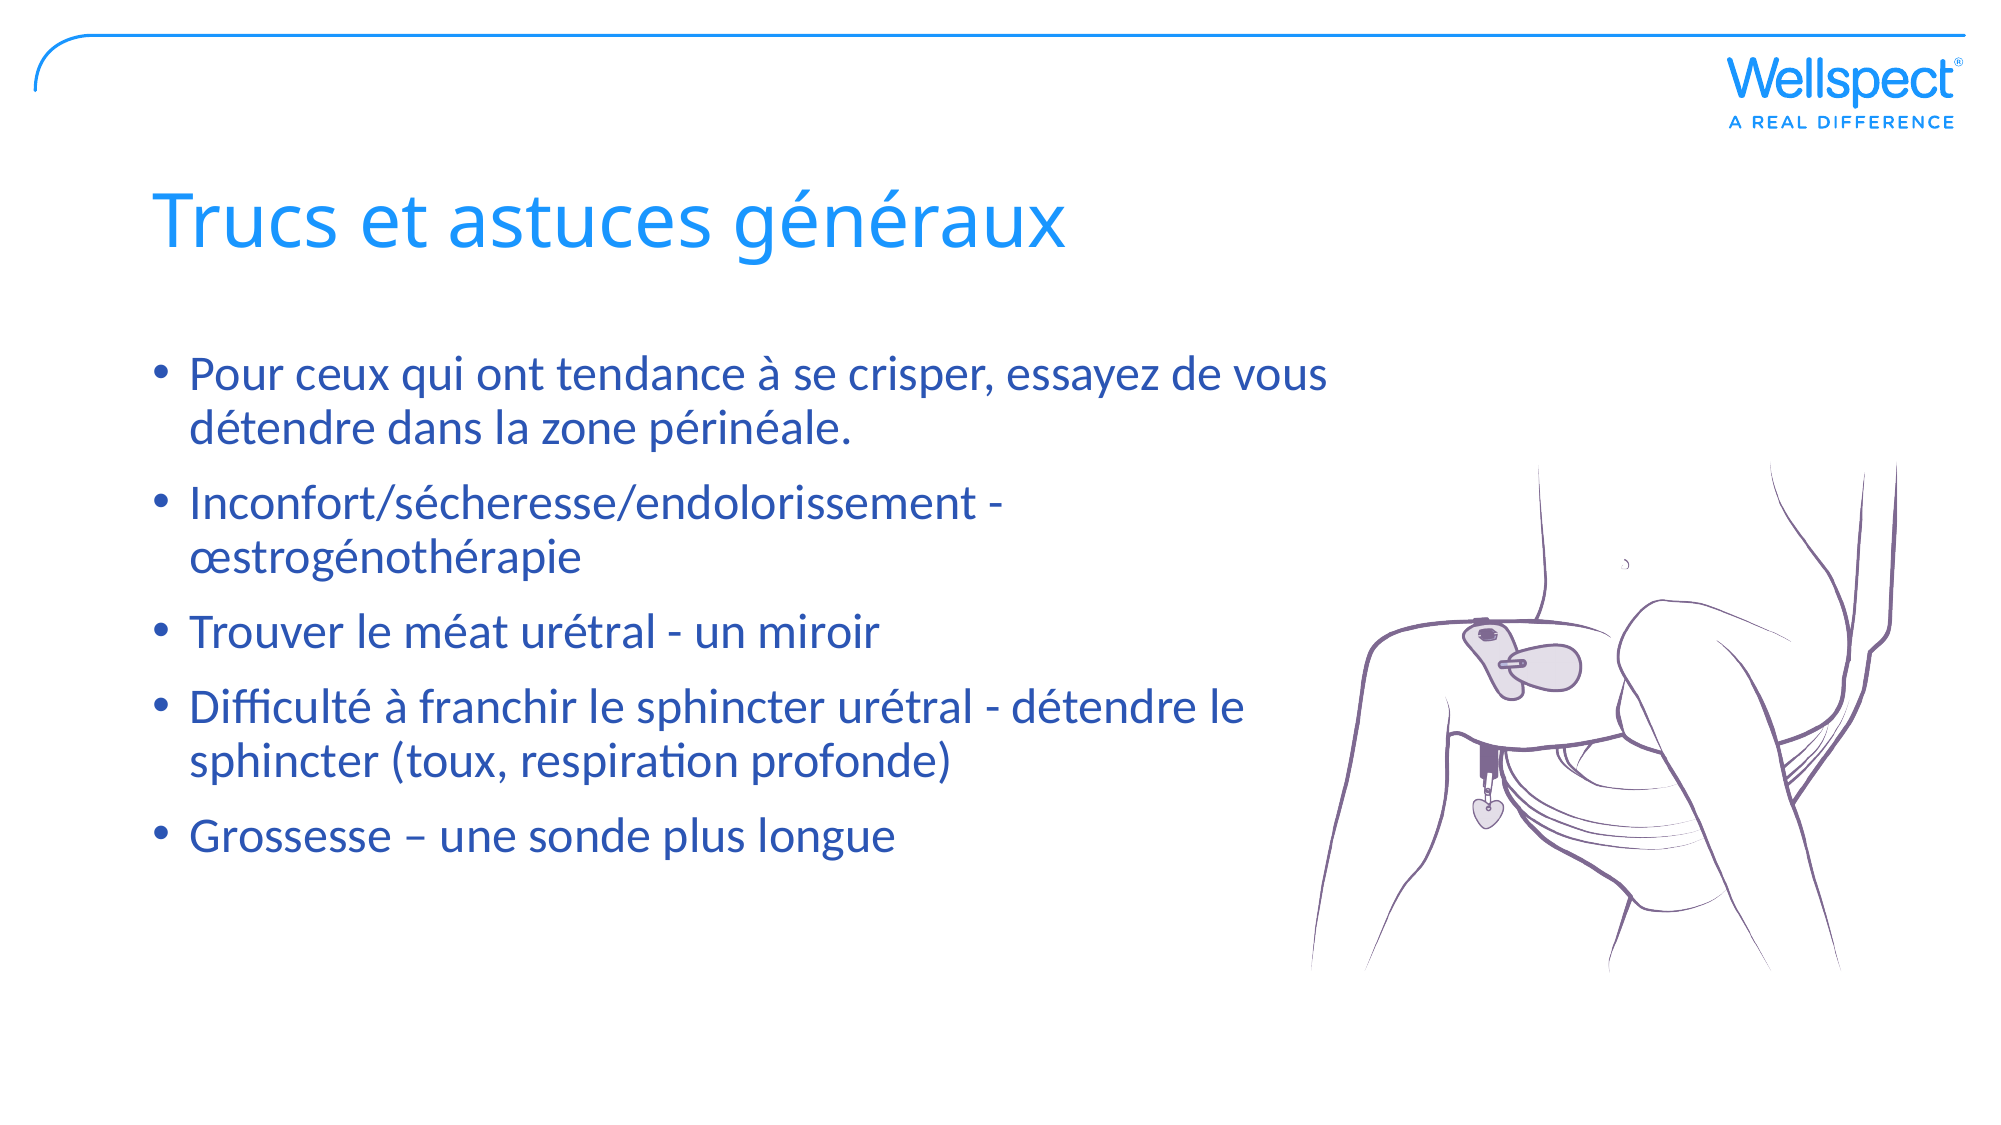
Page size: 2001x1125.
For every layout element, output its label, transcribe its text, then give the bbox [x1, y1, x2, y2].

title Trucs et astuces généraux [137, 122, 1863, 324]
list Pour ceux qui ont tendance à se crisper, essayez de vous détendre dans la zone périnéale. Inconfort/sécheresse/endolorissement - œstrogénothérapie Trouver le méat urétral - un miroir Difficulté à franchir le sphincter urétral - détendre le sphincter (toux, respiration profonde) Grossesse – une sonde plus longue [137, 340, 1404, 1034]
picture [1277, 413, 1946, 1006]
